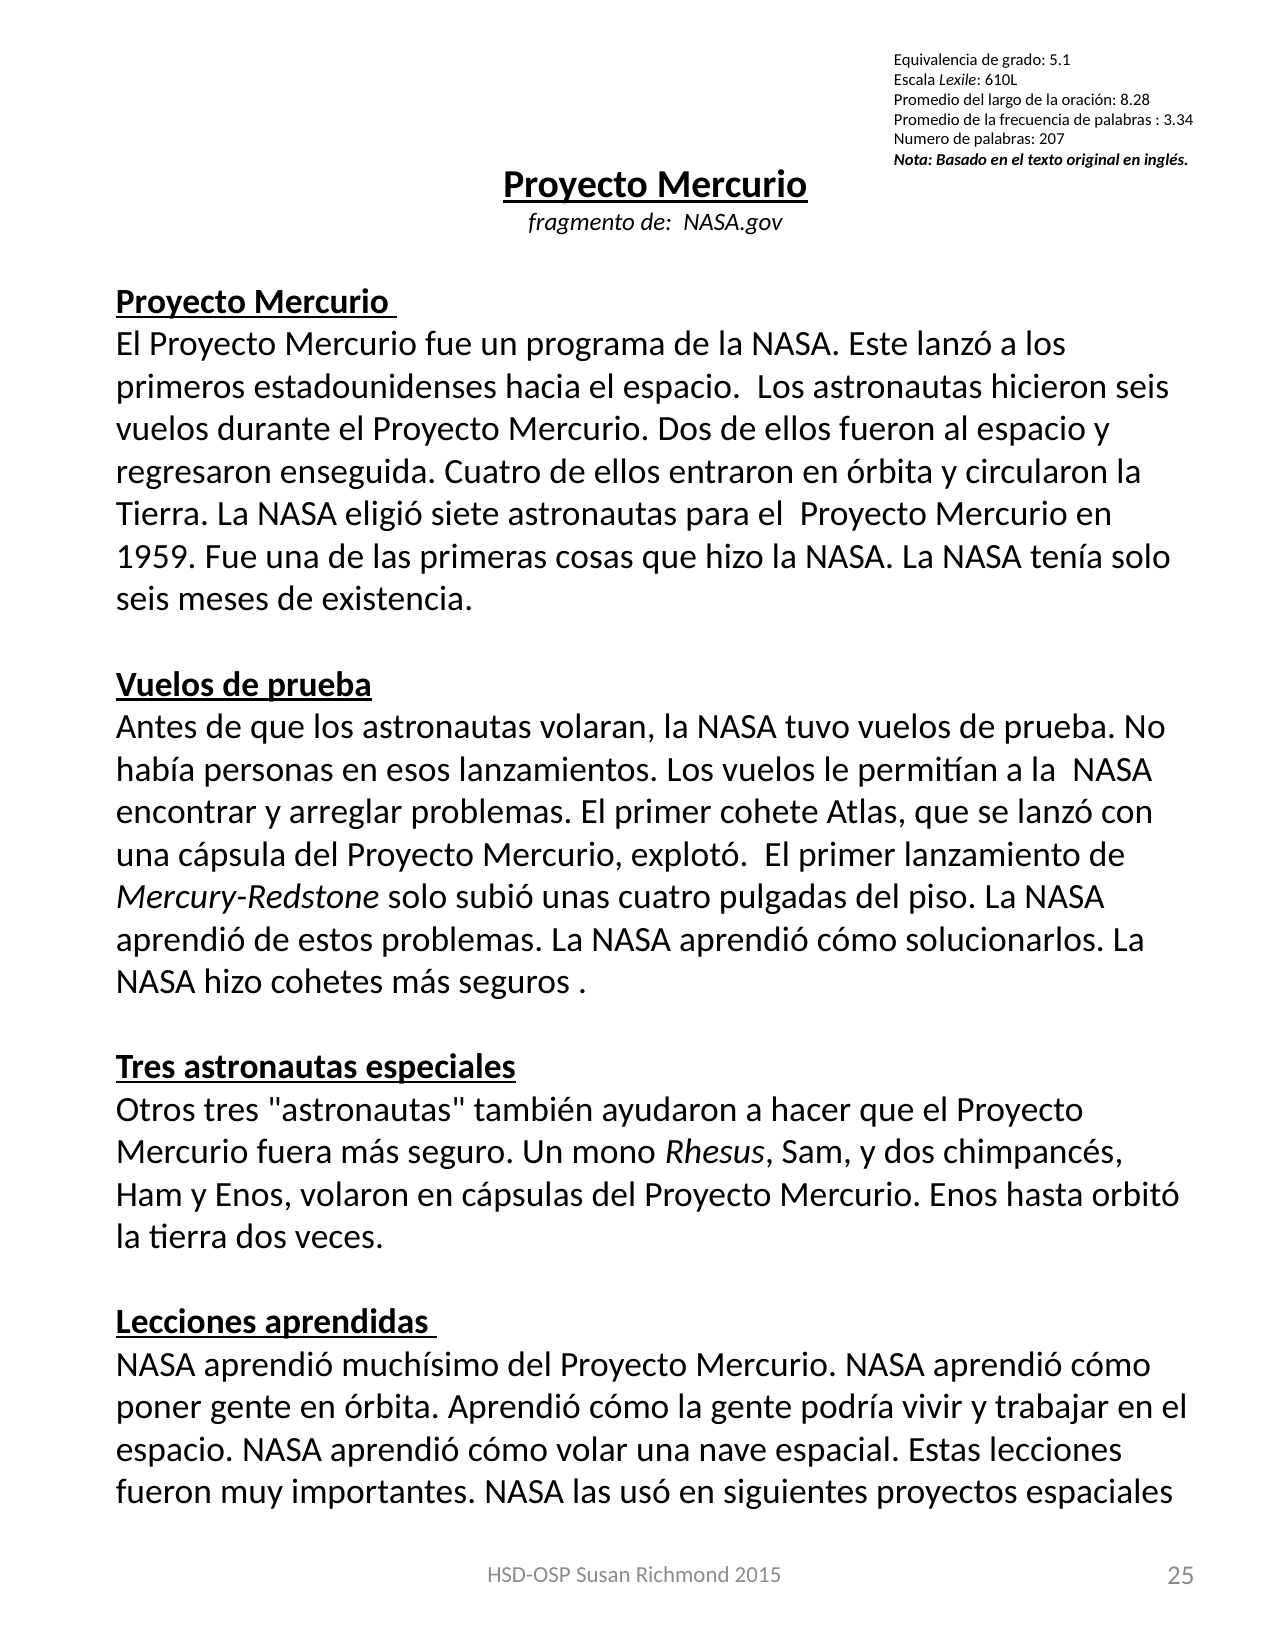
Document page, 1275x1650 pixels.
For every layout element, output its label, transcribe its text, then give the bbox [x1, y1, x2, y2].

slide_number 25 [913, 1529, 1212, 1618]
text_box Equivalencia de grado: 5.1 Escala Lexile: 610L Promedio del largo de la oración: 8.28 Promedio de la frecuencia de palabras : 3.34 Numero de palabras: 207 Nota: Basado en el texto original en inglés. [879, 41, 1209, 176]
footer HSD-OSP Susan Richmond 2015 [435, 1529, 840, 1618]
text_box Proyecto Mercurio fragmento de: NASA.gov Proyecto Mercurio El Proyecto Mercurio fue un programa de la NASA. Este lanzó a los primeros estadounidenses hacia el espacio. Los astronautas hicieron seis vuelos durante el Proyecto Mercurio. Dos de ellos fueron al espacio y regresaron enseguida. Cuatro de ellos entraron en órbita y circularon la Tierra. La NASA eligió siete astronautas para el Proyecto Mercurio en 1959. Fue una de las primeras cosas que hizo la NASA. La NASA tenía solo seis meses de existencia. Vuelos de prueba Antes de que los astronautas volaran, la NASA tuvo vuelos de prueba. No había personas en esos lanzamientos. Los vuelos le permitían a la NASA encontrar y arreglar problemas. El primer cohete Atlas, que se lanzó con una cápsula del Proyecto Mercurio, explotó. El primer lanzamiento de Mercury-Redstone solo subió unas cuatro pulgadas del piso. La NASA aprendió de estos problemas. La NASA aprendió cómo solucionarlos. La NASA hizo cohetes más seguros . Tres astronautas especiales Otros tres "astronautas" también ayudaron a hacer que el Proyecto Mercurio fuera más seguro. Un mono Rhesus, Sam, y dos chimpancés, Ham y Enos, volaron en cápsulas del Proyecto Mercurio. Enos hasta orbitó la tierra dos veces. Lecciones aprendidas NASA aprendió muchísimo del Proyecto Mercurio. NASA aprendió cómo poner gente en órbita. Aprendió cómo la gente podría vivir y trabajar en el espacio. NASA aprendió cómo volar una nave espacial. Estas lecciones fueron muy importantes. NASA las usó en siguientes proyectos espaciales [99, 150, 1212, 1519]
